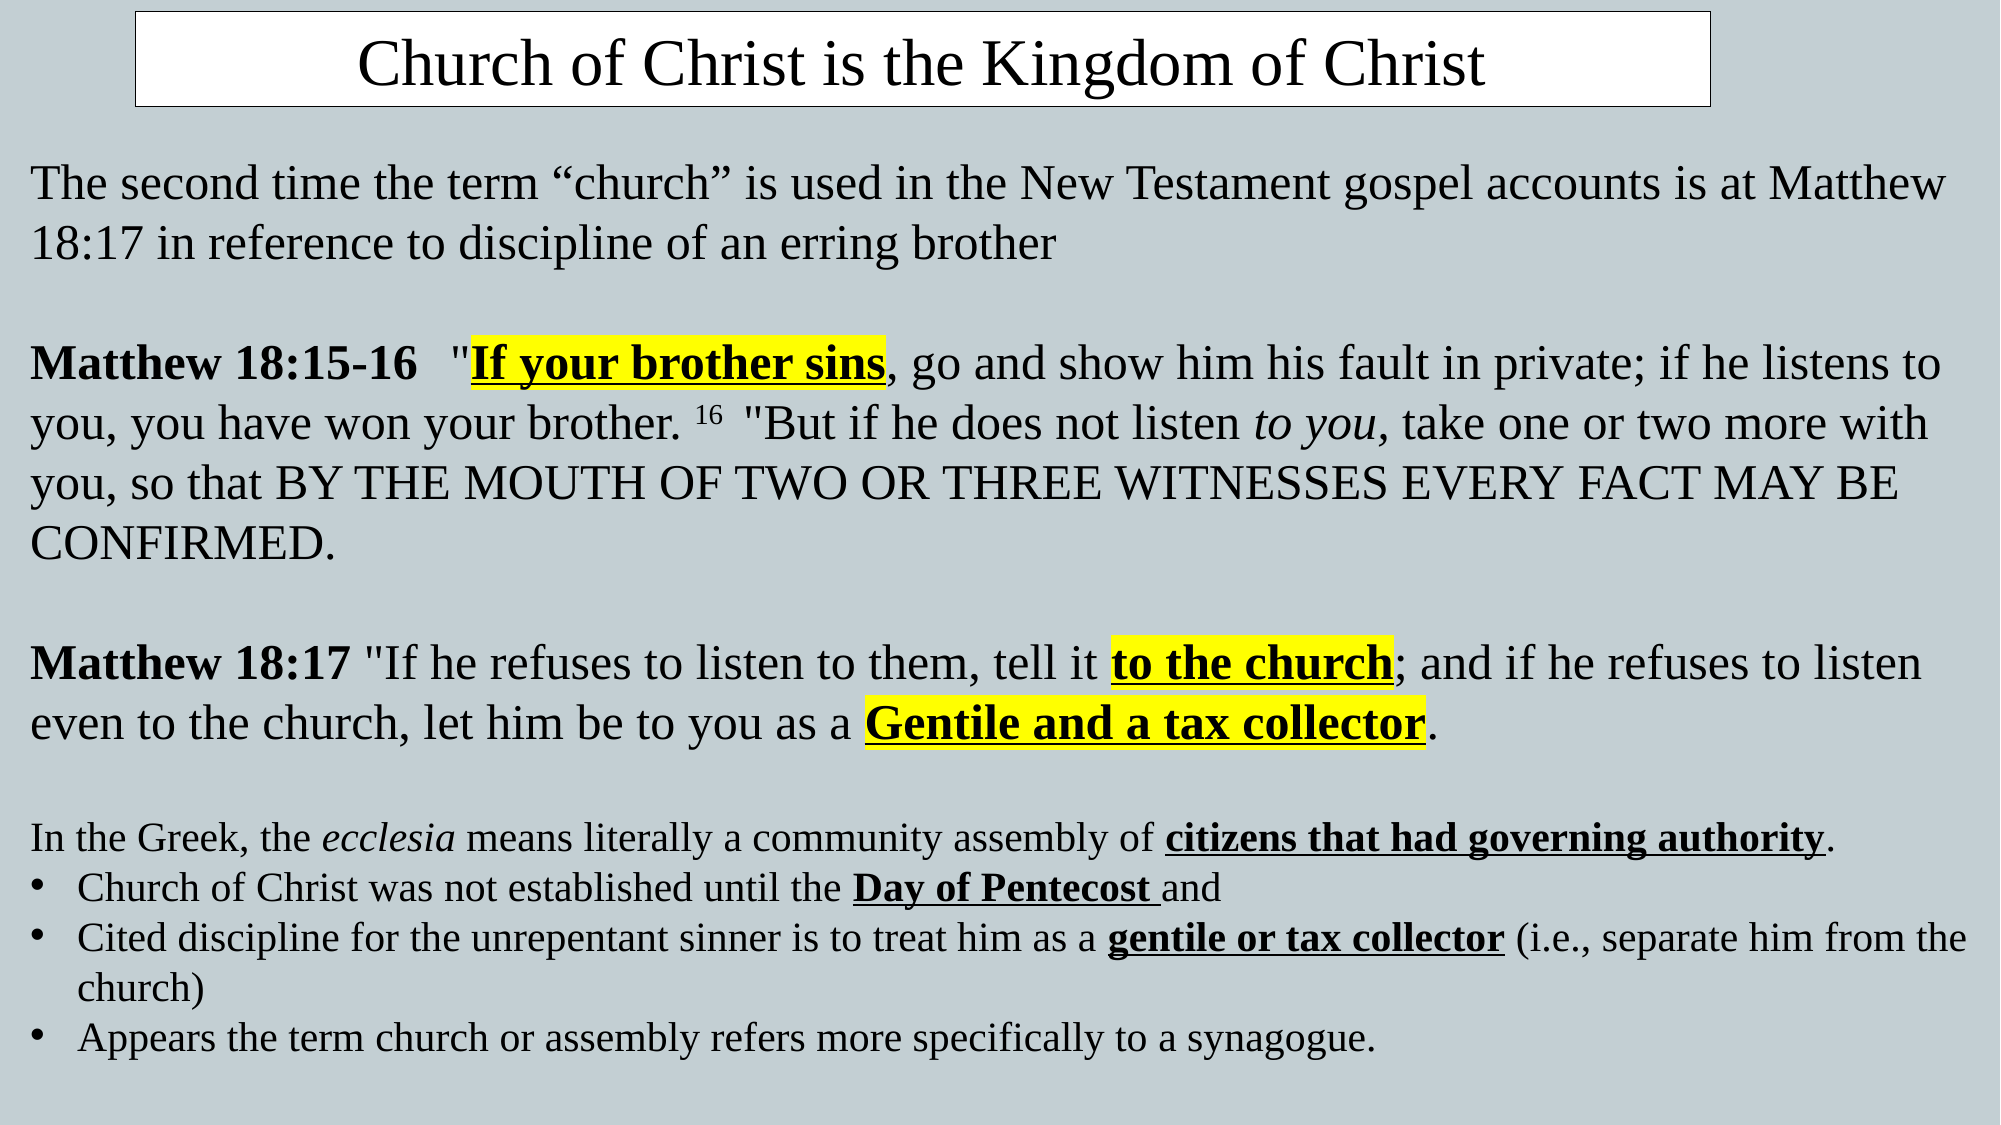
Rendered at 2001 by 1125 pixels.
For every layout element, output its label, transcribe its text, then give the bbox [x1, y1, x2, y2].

text_box Church of Christ is the Kingdom of Christ [135, 11, 1711, 107]
text_box The second time the term “church” is used in the New Testament gospel accounts is at Matthew 18:17 in reference to discipline of an erring brother Matthew 18:15-16 "If your brother sins, go and show him his fault in private; if he listens to you, you have won your brother. 16 "But if he does not listen to you, take one or two more with you, so that BY THE MOUTH OF TWO OR THREE WITNESSES EVERY FACT MAY BE CONFIRMED. Matthew 18:17 "If he refuses to listen to them, tell it to the church; and if he refuses to listen even to the church, let him be to you as a Gentile and a tax collector. In the Greek, the ecclesia means literally a community assembly of citizens that had governing authority. Church of Christ was not established until the Day of Pentecost and Cited discipline for the unrepentant sinner is to treat him as a gentile or tax collector (i.e., separate him from the church) Appears the term church or assembly refers more specifically to a synagogue. [15, 142, 1990, 1067]
